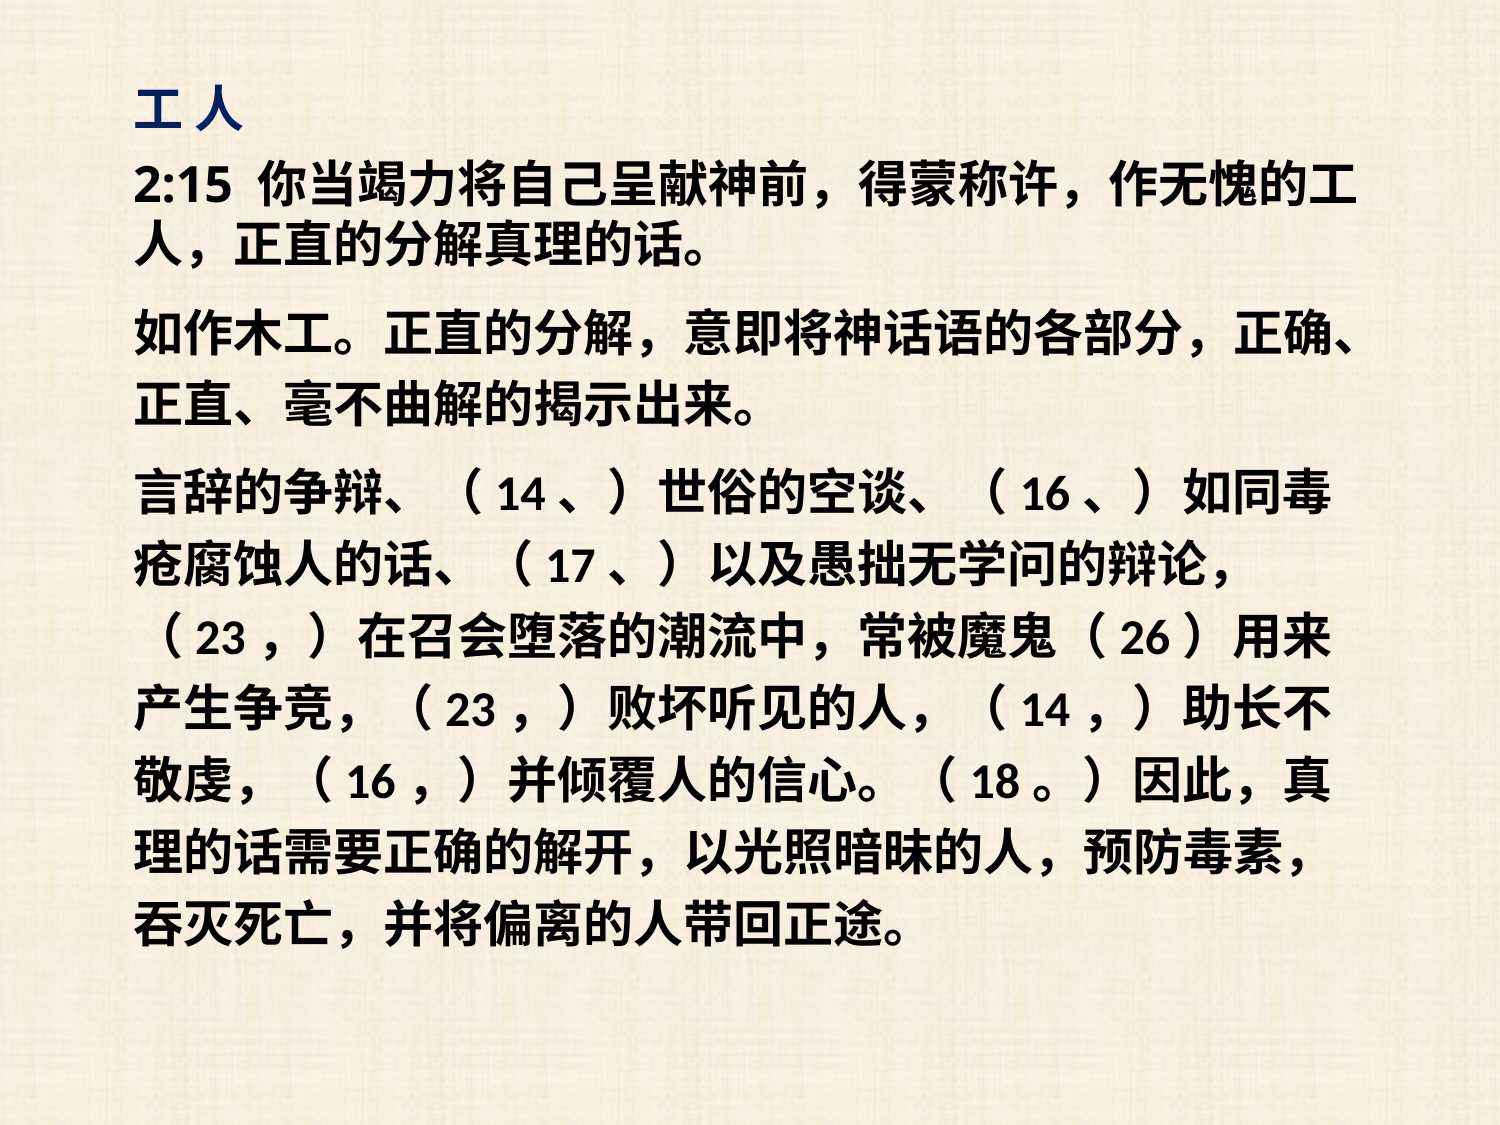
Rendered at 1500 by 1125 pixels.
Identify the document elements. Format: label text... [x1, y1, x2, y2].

text_box 如作木工。正直的分解，意即将神话语的各部分，正确、正直、毫不曲解的揭示出来。 [118, 281, 1373, 440]
text_box 言辞的争辩、（14、）世俗的空谈、（16、）如同毒疮腐蚀人的话、（17、）以及愚拙无学问的辩论，（23，）在召会堕落的潮流中，常被魔鬼（26）用来产生争竞，（23，）败坏听见的人，（14，）助长不敬虔，（16，）并倾覆人的信心。（18。）因此，真理的话需要正确的解开，以光照暗昧的人，预防毒素，吞灭死亡，并将偏离的人带回正途。 [118, 440, 1373, 960]
text_box 工 人 [118, 63, 266, 145]
text_box 2:15 你当竭力将自己呈献神前，得蒙称许，作无愧的工人，正直的分解真理的话。 [118, 145, 1373, 281]
